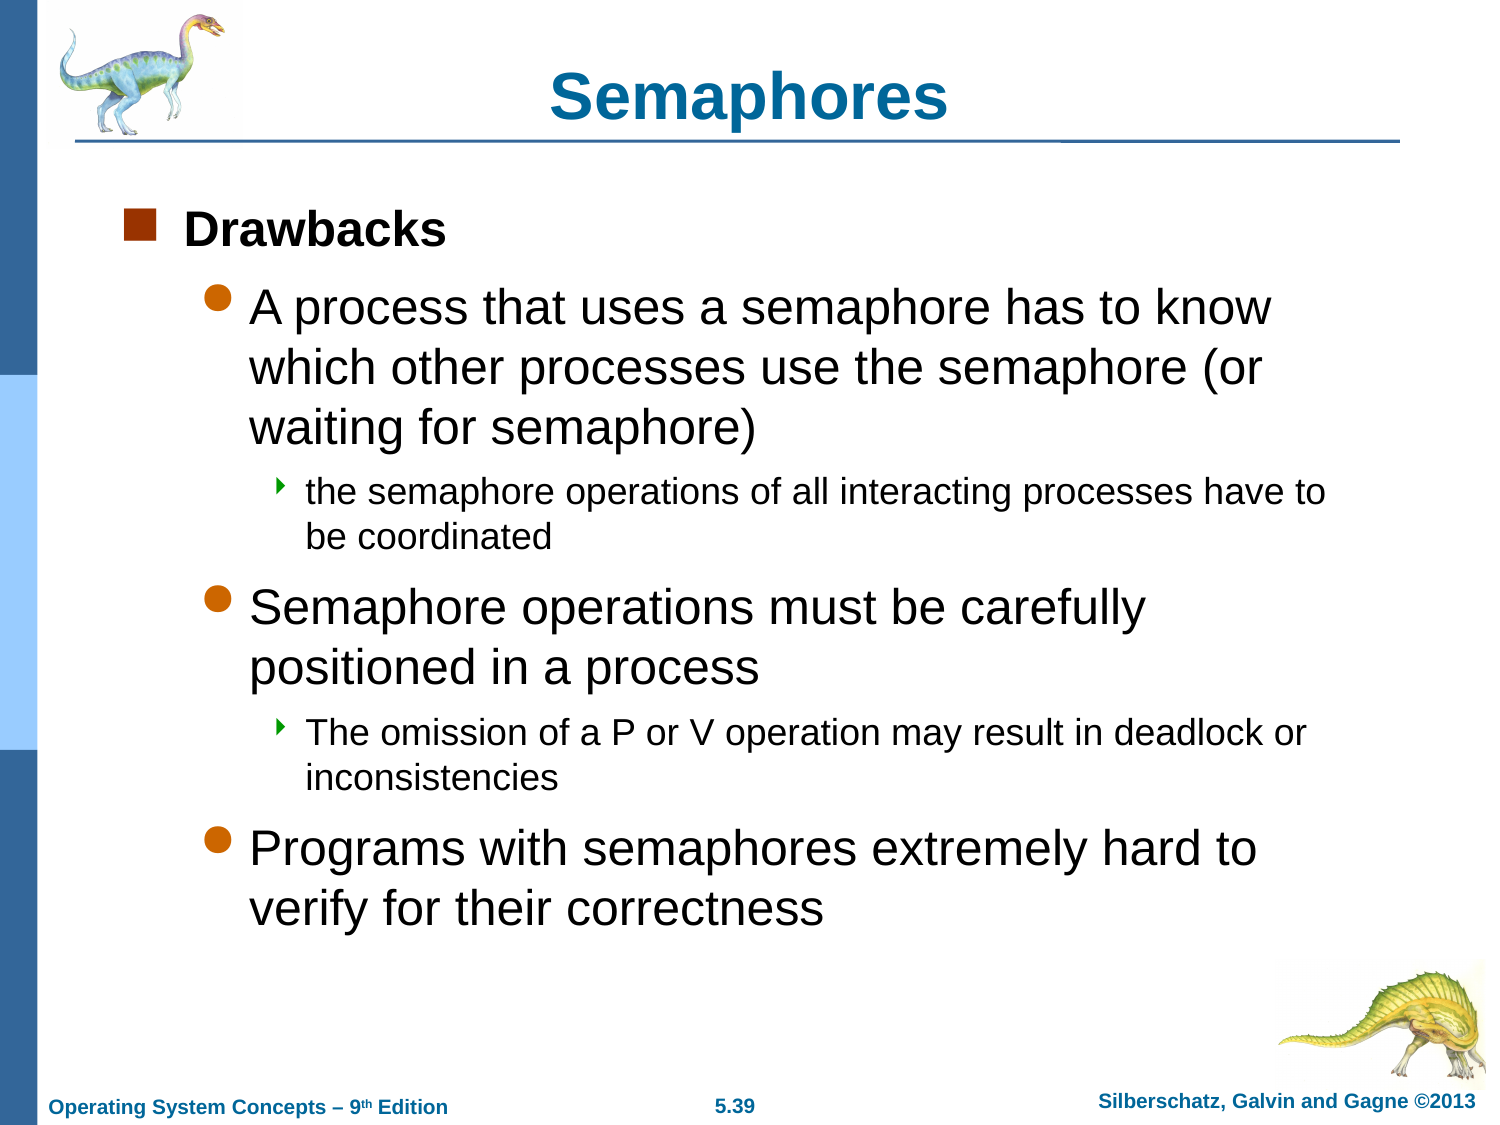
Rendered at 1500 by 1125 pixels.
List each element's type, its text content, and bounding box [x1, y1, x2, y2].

title Semaphores [74, 45, 1426, 141]
footer [718, 1051, 1105, 1112]
picture [1275, 959, 1486, 1090]
picture [46, 0, 243, 149]
list Drawbacks A process that uses a semaphore has to know which other processes use the semaphore (or waiting for semaphore) the semaphore operations of all interacting processes have to be coordinated Semaphore operations must be carefully positioned in a process The omission of a P or V operation may result in deadlock or inconsistencies Programs with semaphores extremely hard to verify for their correctness [112, 188, 1388, 976]
